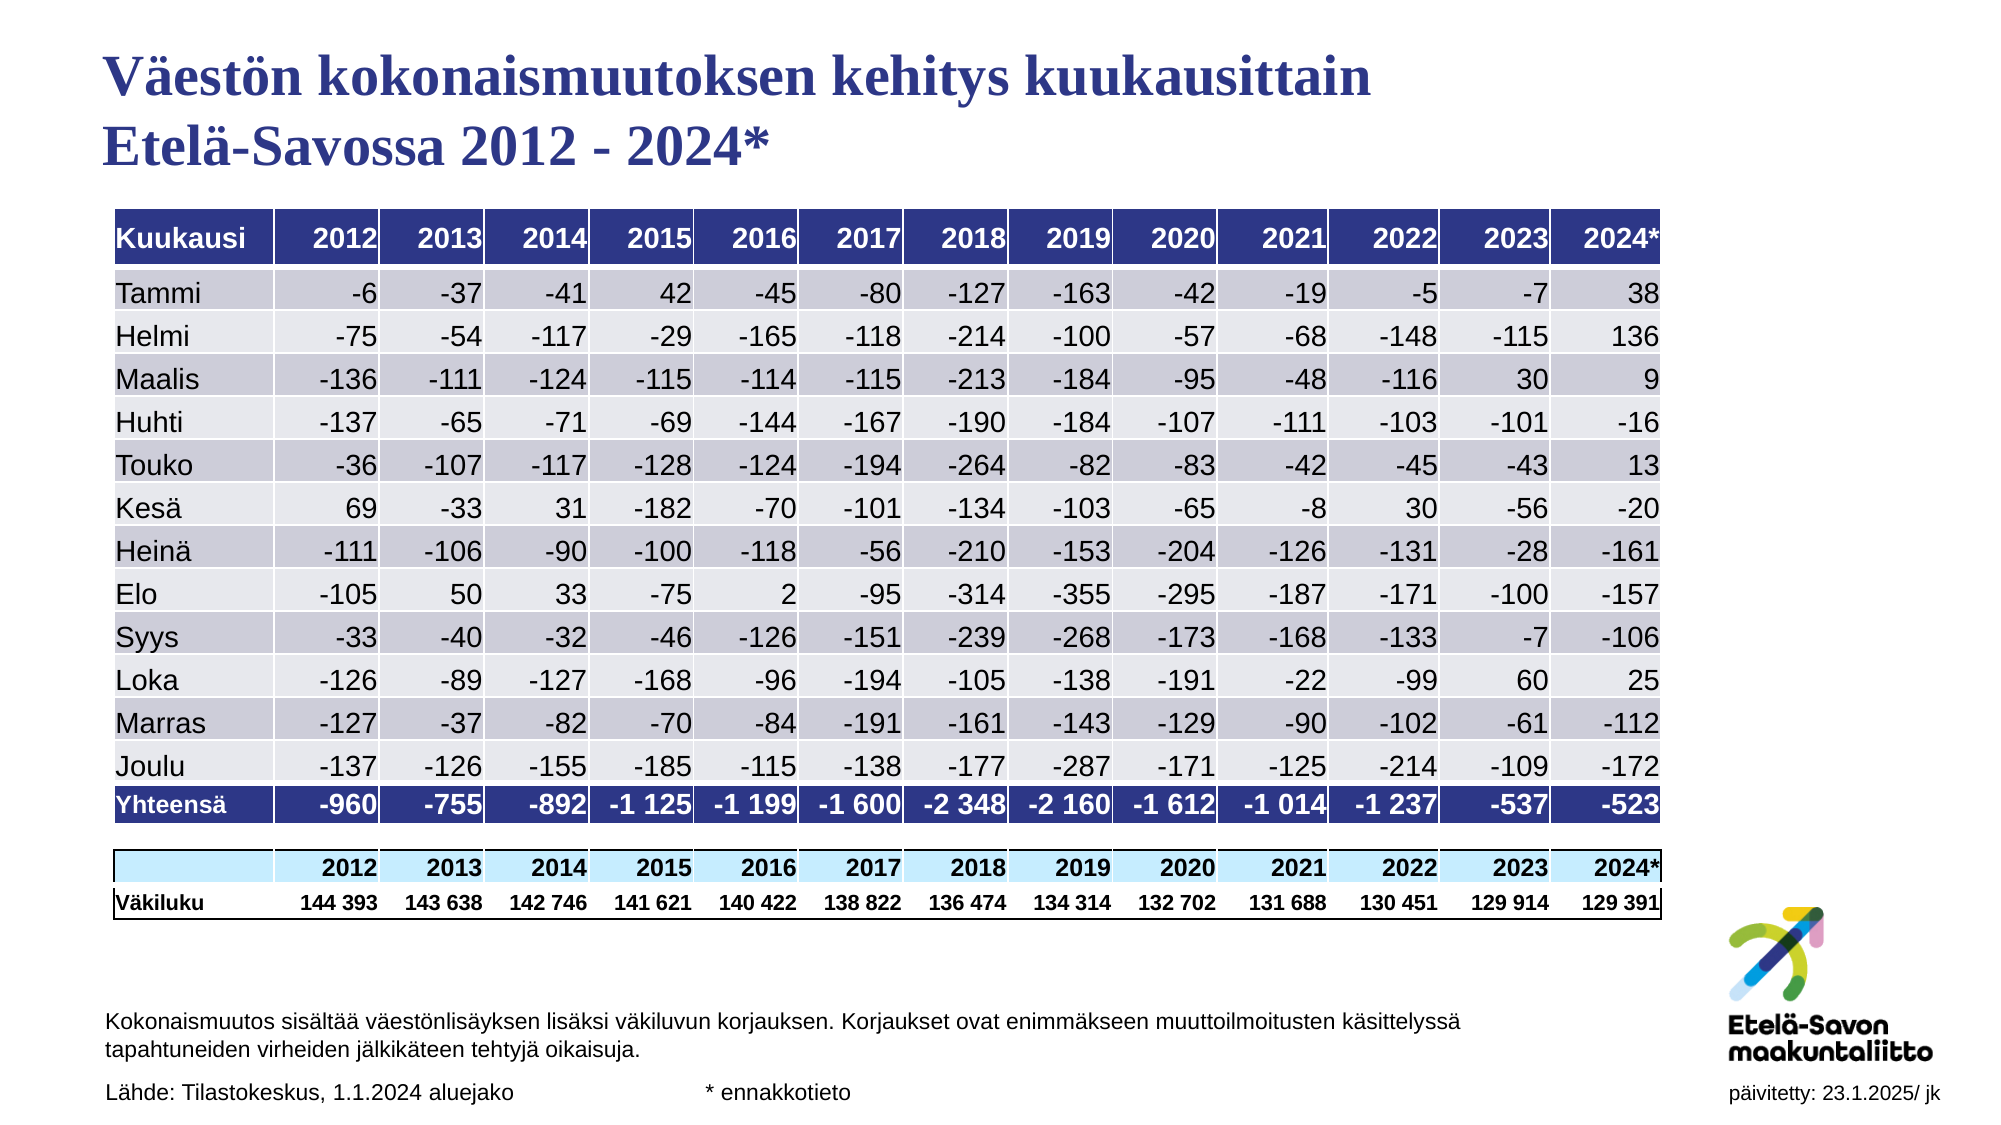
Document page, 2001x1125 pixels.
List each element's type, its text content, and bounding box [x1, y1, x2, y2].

table_cell Elo [115, 569, 273, 610]
table_cell 50 [380, 569, 483, 610]
table_cell 138 822 [799, 888, 902, 918]
table_header 2019 [1009, 209, 1112, 264]
table_cell -1 600 [799, 786, 902, 823]
table_cell -40 [380, 612, 483, 653]
table_cell -45 [694, 270, 797, 309]
table_header [115, 851, 273, 882]
table_cell -184 [1009, 354, 1112, 395]
table_cell 9 [1551, 354, 1660, 395]
table_cell -184 [1009, 397, 1112, 438]
table_cell -125 [1218, 741, 1327, 780]
table_cell -89 [380, 655, 483, 696]
table_cell -892 [485, 786, 588, 823]
table_cell -68 [1218, 311, 1327, 352]
table_cell -32 [485, 612, 588, 653]
table_cell -134 [904, 483, 1007, 524]
table_cell -96 [694, 655, 797, 696]
table_cell -115 [799, 354, 902, 395]
table_header 2012 [275, 209, 378, 264]
table_cell -80 [799, 270, 902, 309]
table_cell -46 [590, 612, 693, 653]
table_cell 30 [1440, 354, 1549, 395]
table_cell -314 [904, 569, 1007, 610]
table_cell -116 [1329, 354, 1438, 395]
table_cell -131 [1329, 526, 1438, 567]
table_header 2018 [904, 851, 1007, 882]
table_cell -115 [1440, 311, 1549, 352]
table_cell -127 [485, 655, 588, 696]
table_header 2023 [1440, 851, 1549, 882]
text_box Lähde: Tilastokeskus, 1.1.2024 aluejako * ennakkotieto päivitetty: 23.1.2025/ jk [90, 1070, 1981, 1118]
table_cell -99 [1329, 655, 1438, 696]
table_cell -138 [799, 741, 902, 780]
table_header 2020 [1113, 209, 1216, 264]
table_cell -69 [590, 397, 693, 438]
table_cell -7 [1440, 612, 1549, 653]
table_cell -1 014 [1218, 786, 1327, 823]
table_cell -755 [380, 786, 483, 823]
table_cell -1 199 [694, 786, 797, 823]
table_cell Joulu [115, 741, 273, 780]
table_cell -118 [799, 311, 902, 352]
table_cell 134 314 [1009, 888, 1112, 918]
title Väestön kokonaismuutoksen kehitys kuukausittain Etelä-Savossa 2012 - 2024* [102, 42, 1532, 185]
table_cell -287 [1009, 741, 1112, 780]
table_cell -194 [799, 440, 902, 481]
table_cell Tammi [115, 270, 273, 309]
table_header 2022 [1329, 209, 1438, 264]
table_cell -83 [1113, 440, 1216, 481]
table_header 2022 [1329, 851, 1438, 882]
table_header 2015 [590, 209, 693, 264]
table_cell -19 [1218, 270, 1327, 309]
table_cell -112 [1551, 698, 1660, 739]
table_cell -167 [799, 397, 902, 438]
table_cell -100 [1009, 311, 1112, 352]
table_cell -56 [1440, 483, 1549, 524]
table_cell 132 702 [1113, 888, 1216, 918]
table_cell 140 422 [694, 888, 797, 918]
table_cell -7 [1440, 270, 1549, 309]
table_cell -268 [1009, 612, 1112, 653]
table_cell -105 [904, 655, 1007, 696]
table_cell -82 [485, 698, 588, 739]
table_cell -214 [904, 311, 1007, 352]
table_cell -103 [1329, 397, 1438, 438]
table_cell -95 [799, 569, 902, 610]
table_cell -101 [799, 483, 902, 524]
table_cell -210 [904, 526, 1007, 567]
table_cell Yhteensä [115, 786, 273, 823]
table_cell -29 [590, 311, 693, 352]
table_cell 136 474 [904, 888, 1007, 918]
table_cell -138 [1009, 655, 1112, 696]
table_cell -109 [1440, 741, 1549, 780]
table_cell -117 [485, 311, 588, 352]
table_cell 38 [1551, 270, 1660, 309]
table_header 2023 [1440, 209, 1549, 264]
table_cell 42 [590, 270, 693, 309]
table_cell -537 [1440, 786, 1549, 823]
table_header 2024* [1551, 209, 1660, 264]
table_cell -54 [380, 311, 483, 352]
table_cell -75 [275, 311, 378, 352]
table_cell -177 [904, 741, 1007, 780]
table_cell -191 [1113, 655, 1216, 696]
table_cell -107 [1113, 397, 1216, 438]
table_cell -295 [1113, 569, 1216, 610]
table_cell -37 [380, 270, 483, 309]
table_cell 31 [485, 483, 588, 524]
table_cell Loka [115, 655, 273, 696]
table_cell Huhti [115, 397, 273, 438]
table_cell -43 [1440, 440, 1549, 481]
table_cell Syys [115, 612, 273, 653]
table_cell -157 [1551, 569, 1660, 610]
table_cell 13 [1551, 440, 1660, 481]
table_cell 131 688 [1218, 888, 1327, 918]
table_cell -126 [275, 655, 378, 696]
table_cell -105 [275, 569, 378, 610]
table_cell -57 [1113, 311, 1216, 352]
table_cell 144 393 [275, 888, 378, 918]
table_cell Heinä [115, 526, 273, 567]
table_cell 143 638 [380, 888, 483, 918]
table_cell -133 [1329, 612, 1438, 653]
table_cell -106 [380, 526, 483, 567]
table_cell -42 [1218, 440, 1327, 481]
table_cell -100 [1440, 569, 1549, 610]
table_cell -126 [380, 741, 483, 780]
table_cell -6 [275, 270, 378, 309]
table_cell -168 [590, 655, 693, 696]
table_cell -1 125 [590, 786, 693, 823]
table_cell -213 [904, 354, 1007, 395]
table_cell -161 [1551, 526, 1660, 567]
table_cell 60 [1440, 655, 1549, 696]
table_cell 33 [485, 569, 588, 610]
table_header 2012 [275, 851, 378, 882]
table_cell -191 [799, 698, 902, 739]
table_cell -126 [1218, 526, 1327, 567]
table_cell -61 [1440, 698, 1549, 739]
table_cell -126 [694, 612, 797, 653]
table_cell 129 914 [1440, 888, 1549, 918]
table_cell -37 [380, 698, 483, 739]
table_cell -355 [1009, 569, 1112, 610]
table_cell -56 [799, 526, 902, 567]
table_cell -523 [1551, 786, 1660, 823]
table_cell -153 [1009, 526, 1112, 567]
table_cell -171 [1113, 741, 1216, 780]
table_cell -124 [694, 440, 797, 481]
table_cell -111 [380, 354, 483, 395]
table_cell Maalis [115, 354, 273, 395]
table_cell -168 [1218, 612, 1327, 653]
table_cell -144 [694, 397, 797, 438]
table_cell -107 [380, 440, 483, 481]
table_header Kuukausi [115, 209, 273, 264]
table_cell -65 [1113, 483, 1216, 524]
table_cell Kesä [115, 483, 273, 524]
table_cell -115 [590, 354, 693, 395]
table_header 2018 [904, 209, 1007, 264]
table_cell -165 [694, 311, 797, 352]
table_header 2013 [380, 851, 483, 882]
table_cell -2 160 [1009, 786, 1112, 823]
table_cell -1 612 [1113, 786, 1216, 823]
table_cell -84 [694, 698, 797, 739]
table_cell -136 [275, 354, 378, 395]
table_cell -182 [590, 483, 693, 524]
table_cell -106 [1551, 612, 1660, 653]
table_header 2014 [485, 209, 588, 264]
table_cell -20 [1551, 483, 1660, 524]
table_cell -36 [275, 440, 378, 481]
table_cell Marras [115, 698, 273, 739]
table_header 2017 [799, 209, 902, 264]
table_header 2024* [1551, 851, 1660, 882]
table_cell -102 [1329, 698, 1438, 739]
table_cell -155 [485, 741, 588, 780]
table_header 2016 [694, 851, 797, 882]
table_cell -194 [799, 655, 902, 696]
table_cell -70 [590, 698, 693, 739]
table_cell -171 [1329, 569, 1438, 610]
table_header 2021 [1218, 209, 1327, 264]
table_cell -82 [1009, 440, 1112, 481]
table_cell -239 [904, 612, 1007, 653]
table_cell -2 348 [904, 786, 1007, 823]
table_cell Helmi [115, 311, 273, 352]
table_header 2015 [590, 851, 693, 882]
table_header 2013 [380, 209, 483, 264]
table_cell -161 [904, 698, 1007, 739]
table_cell -185 [590, 741, 693, 780]
table_cell -41 [485, 270, 588, 309]
table_cell -75 [590, 569, 693, 610]
table_cell -101 [1440, 397, 1549, 438]
table_cell 2 [694, 569, 797, 610]
table_cell 30 [1329, 483, 1438, 524]
table_header 2017 [799, 851, 902, 882]
table_cell -111 [275, 526, 378, 567]
table_cell -5 [1329, 270, 1438, 309]
table_cell -70 [694, 483, 797, 524]
picture [1707, 907, 2000, 1125]
table_header 2020 [1113, 851, 1216, 882]
table_cell -65 [380, 397, 483, 438]
table_cell -151 [799, 612, 902, 653]
table_cell -71 [485, 397, 588, 438]
table_cell -117 [485, 440, 588, 481]
table_cell -173 [1113, 612, 1216, 653]
table_cell 141 621 [590, 888, 693, 918]
table_cell -118 [694, 526, 797, 567]
table_cell 25 [1551, 655, 1660, 696]
table_cell -33 [275, 612, 378, 653]
table_cell -8 [1218, 483, 1327, 524]
table_cell -143 [1009, 698, 1112, 739]
table_cell -42 [1113, 270, 1216, 309]
table_cell 129 391 [1551, 888, 1660, 918]
table_cell -45 [1329, 440, 1438, 481]
table_cell -95 [1113, 354, 1216, 395]
table_cell 136 [1551, 311, 1660, 352]
table_cell -172 [1551, 741, 1660, 780]
table_cell -33 [380, 483, 483, 524]
table_cell -16 [1551, 397, 1660, 438]
table_cell -214 [1329, 741, 1438, 780]
table_cell -90 [485, 526, 588, 567]
table_cell -28 [1440, 526, 1549, 567]
text_box Kokonaismuutos sisältää väestönlisäyksen lisäksi väkiluvun korjauksen. Korjaukset ovat enimmäkseen muuttoilmoitusten käsittelyssä tapahtuneiden virheiden jälkikäteen tehtyjä oikaisuja. [90, 999, 1603, 1070]
table_cell -115 [694, 741, 797, 780]
table_cell -204 [1113, 526, 1216, 567]
table_cell -137 [275, 397, 378, 438]
table_cell -148 [1329, 311, 1438, 352]
table_cell -163 [1009, 270, 1112, 309]
table_cell -129 [1113, 698, 1216, 739]
table_cell -48 [1218, 354, 1327, 395]
table_cell 130 451 [1329, 888, 1438, 918]
table_cell -960 [275, 786, 378, 823]
table_cell -137 [275, 741, 378, 780]
table_cell 69 [275, 483, 378, 524]
table_cell -124 [485, 354, 588, 395]
table_header 2019 [1009, 851, 1112, 882]
table_cell -111 [1218, 397, 1327, 438]
table_cell -187 [1218, 569, 1327, 610]
table_header 2016 [694, 209, 797, 264]
table_cell -1 237 [1329, 786, 1438, 823]
table_header 2014 [485, 851, 588, 882]
table_cell -103 [1009, 483, 1112, 524]
table_cell -114 [694, 354, 797, 395]
table_cell Touko [115, 440, 273, 481]
table_cell Väkiluku [115, 888, 273, 918]
table_cell -100 [590, 526, 693, 567]
table_cell -127 [275, 698, 378, 739]
table_cell -128 [590, 440, 693, 481]
table_cell -264 [904, 440, 1007, 481]
table_cell 142 746 [485, 888, 588, 918]
table_cell -90 [1218, 698, 1327, 739]
table_cell -127 [904, 270, 1007, 309]
table_header 2021 [1218, 851, 1327, 882]
table_cell -22 [1218, 655, 1327, 696]
table_cell -190 [904, 397, 1007, 438]
